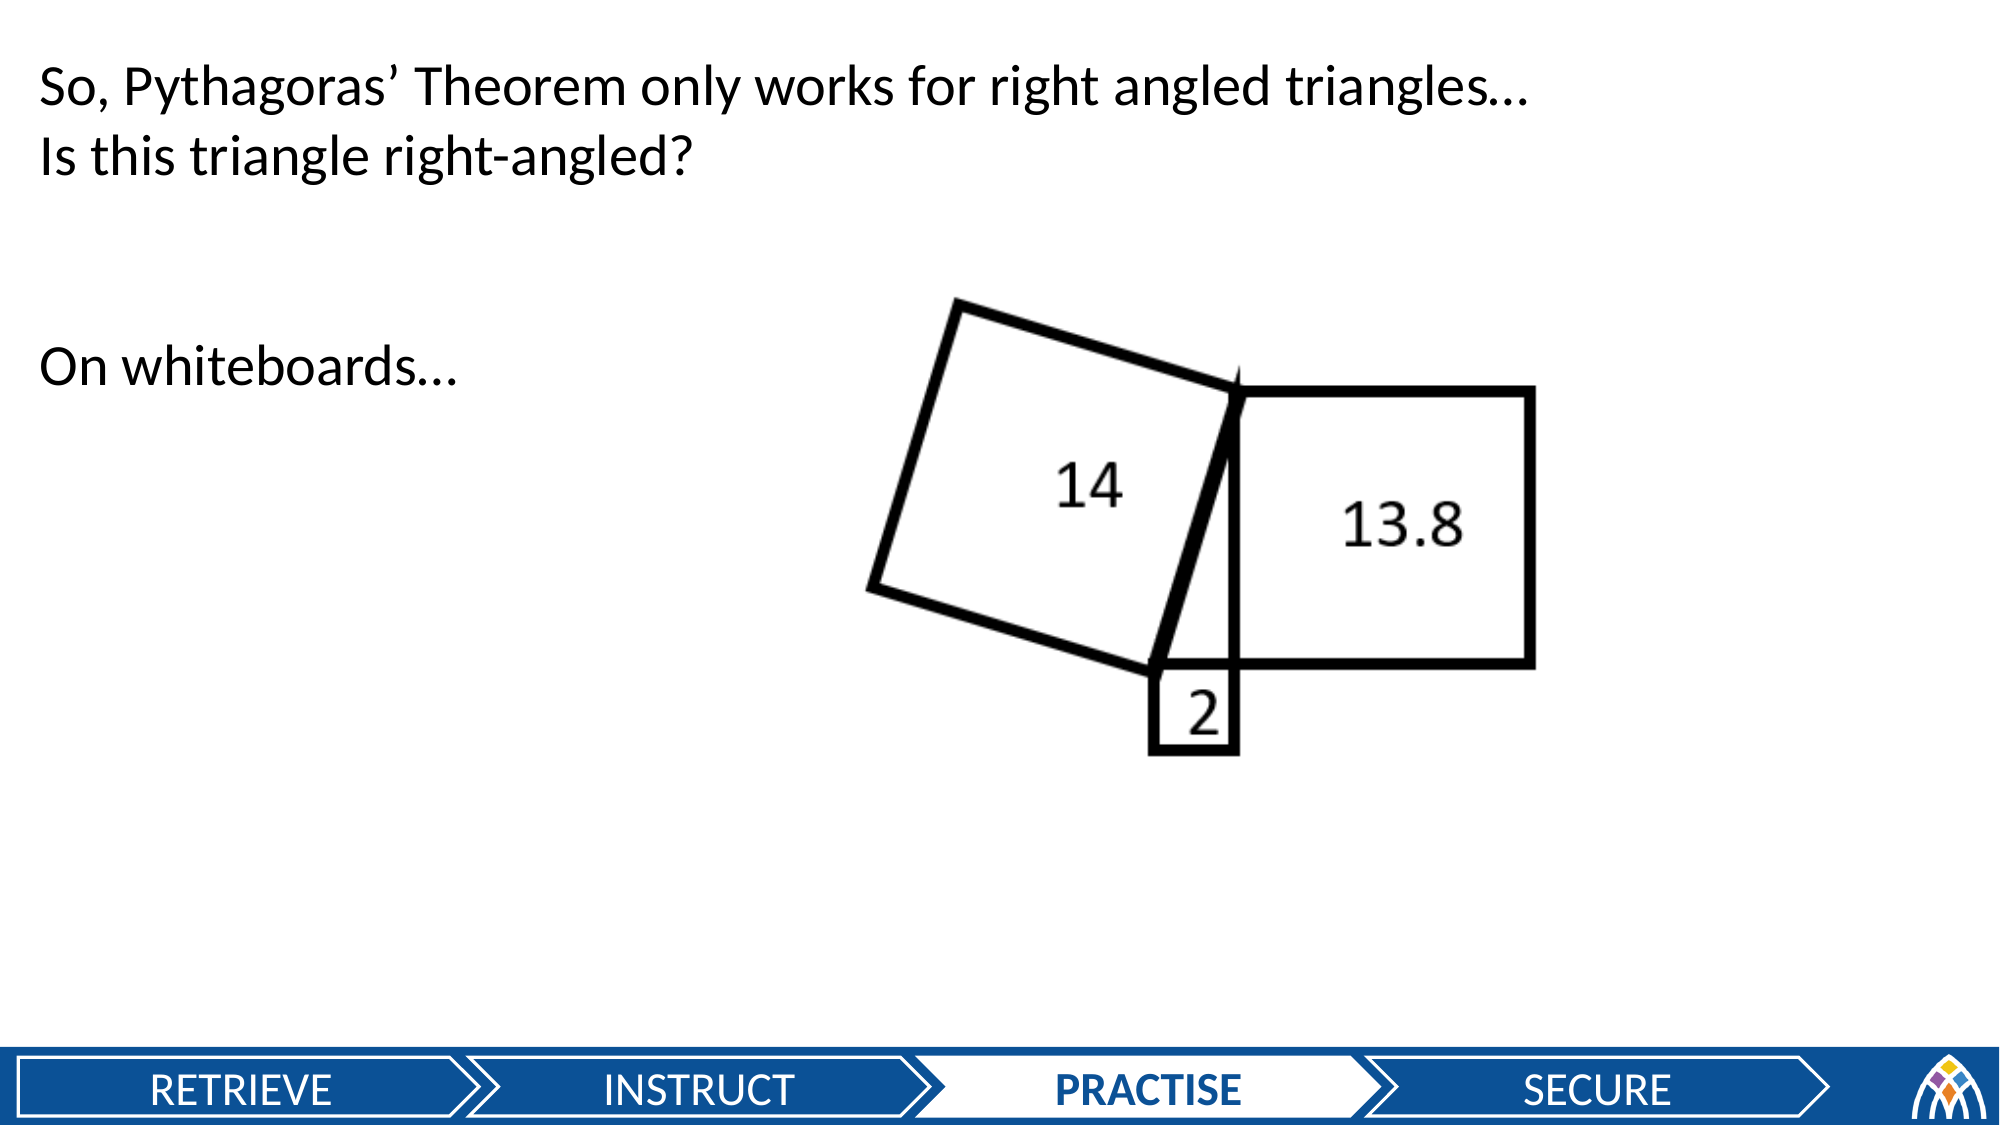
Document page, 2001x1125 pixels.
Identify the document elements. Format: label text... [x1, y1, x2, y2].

picture [831, 235, 1697, 890]
text_box So, Pythagoras’ Theorem only works for right angled triangles… Is this triangle right-angled? On whiteboards… [24, 39, 1933, 405]
picture [1910, 1053, 1991, 1120]
